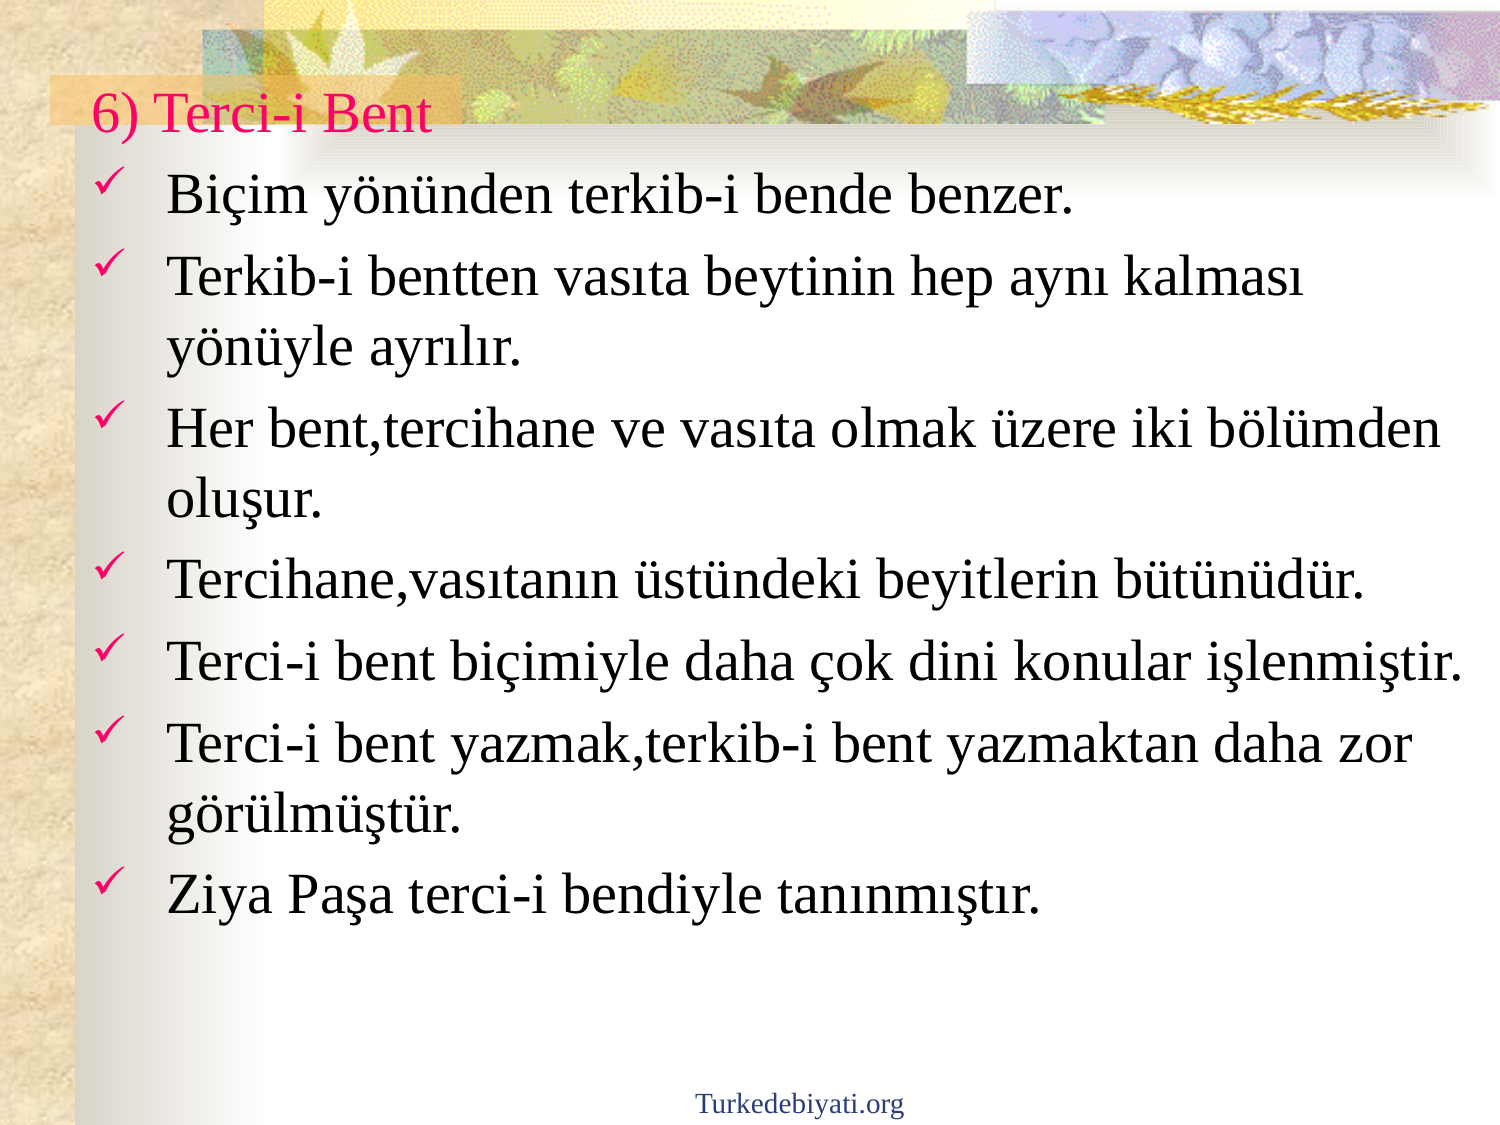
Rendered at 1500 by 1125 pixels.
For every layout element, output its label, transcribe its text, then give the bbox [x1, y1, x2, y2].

footer Turkedebiyati.org [562, 1052, 1038, 1125]
picture [0, 0, 1500, 1125]
list 6) Terci-i Bent Biçim yönünden terkib-i bende benzer. Terkib-i bentten vasıta beytinin hep aynı kalması yönüyle ayrılır. Her bent,tercihane ve vasıta olmak üzere iki bölümden oluşur. Tercihane,vasıtanın üstündeki beyitlerin bütünüdür. Terci-i bent biçimiyle daha çok dini konular işlenmiştir. Terci-i bent yazmak,terkib-i bent yazmaktan daha zor görülmüştür. Ziya Paşa terci-i bendiyle tanınmıştır. [76, 66, 1500, 1125]
